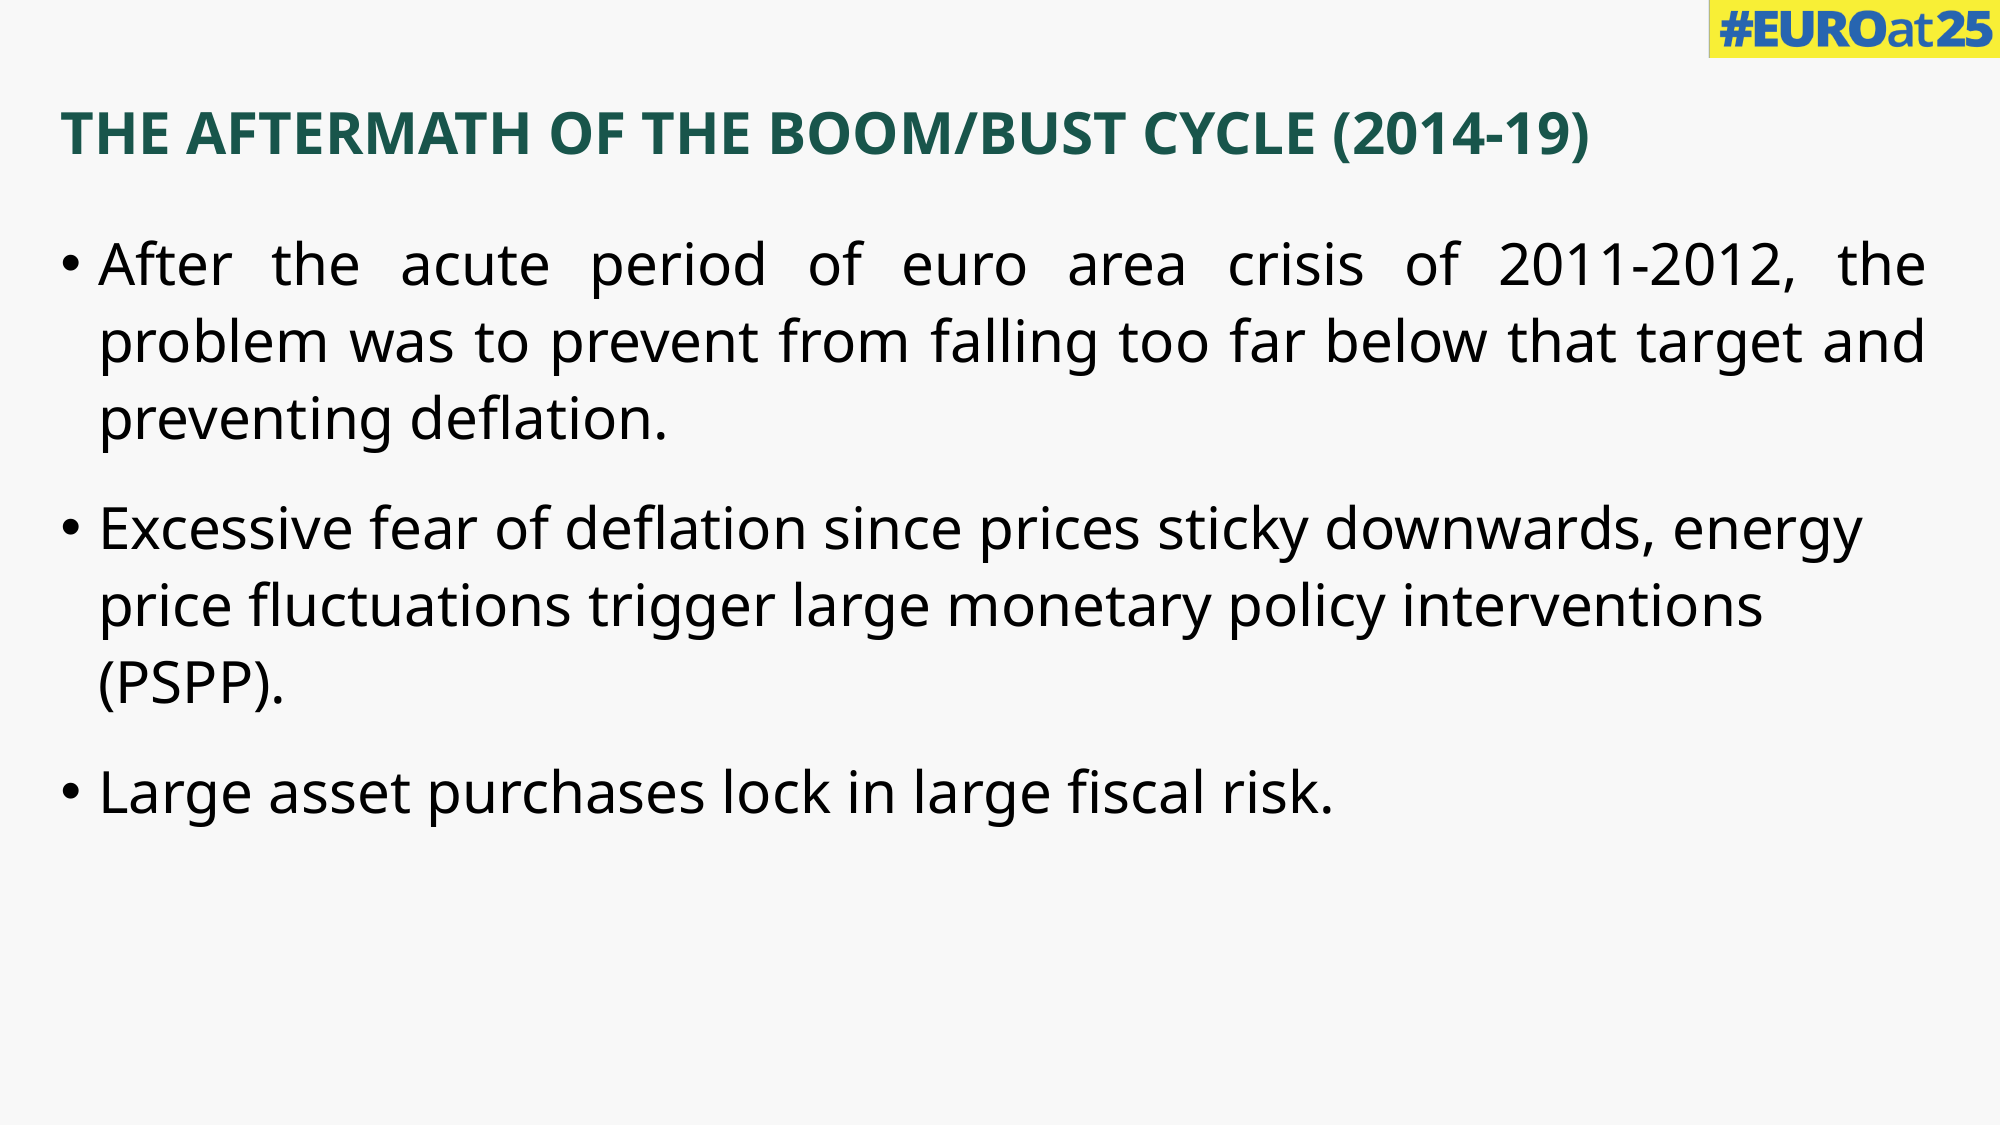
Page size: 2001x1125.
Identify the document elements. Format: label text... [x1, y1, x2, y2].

text_box After the acute period of euro area crisis of 2011-2012, the problem was to prevent from falling too far below that target and preventing deflation. Excessive fear of deflation since prices sticky downwards, energy price fluctuations trigger large monetary policy interventions (PSPP). Large asset purchases lock in large fiscal risk. [45, 213, 1943, 1038]
text_box THE AFTERMATH OF THE BOOM/BUST CYCLE (2014-19) [45, 81, 1914, 174]
picture [1708, 0, 2000, 58]
